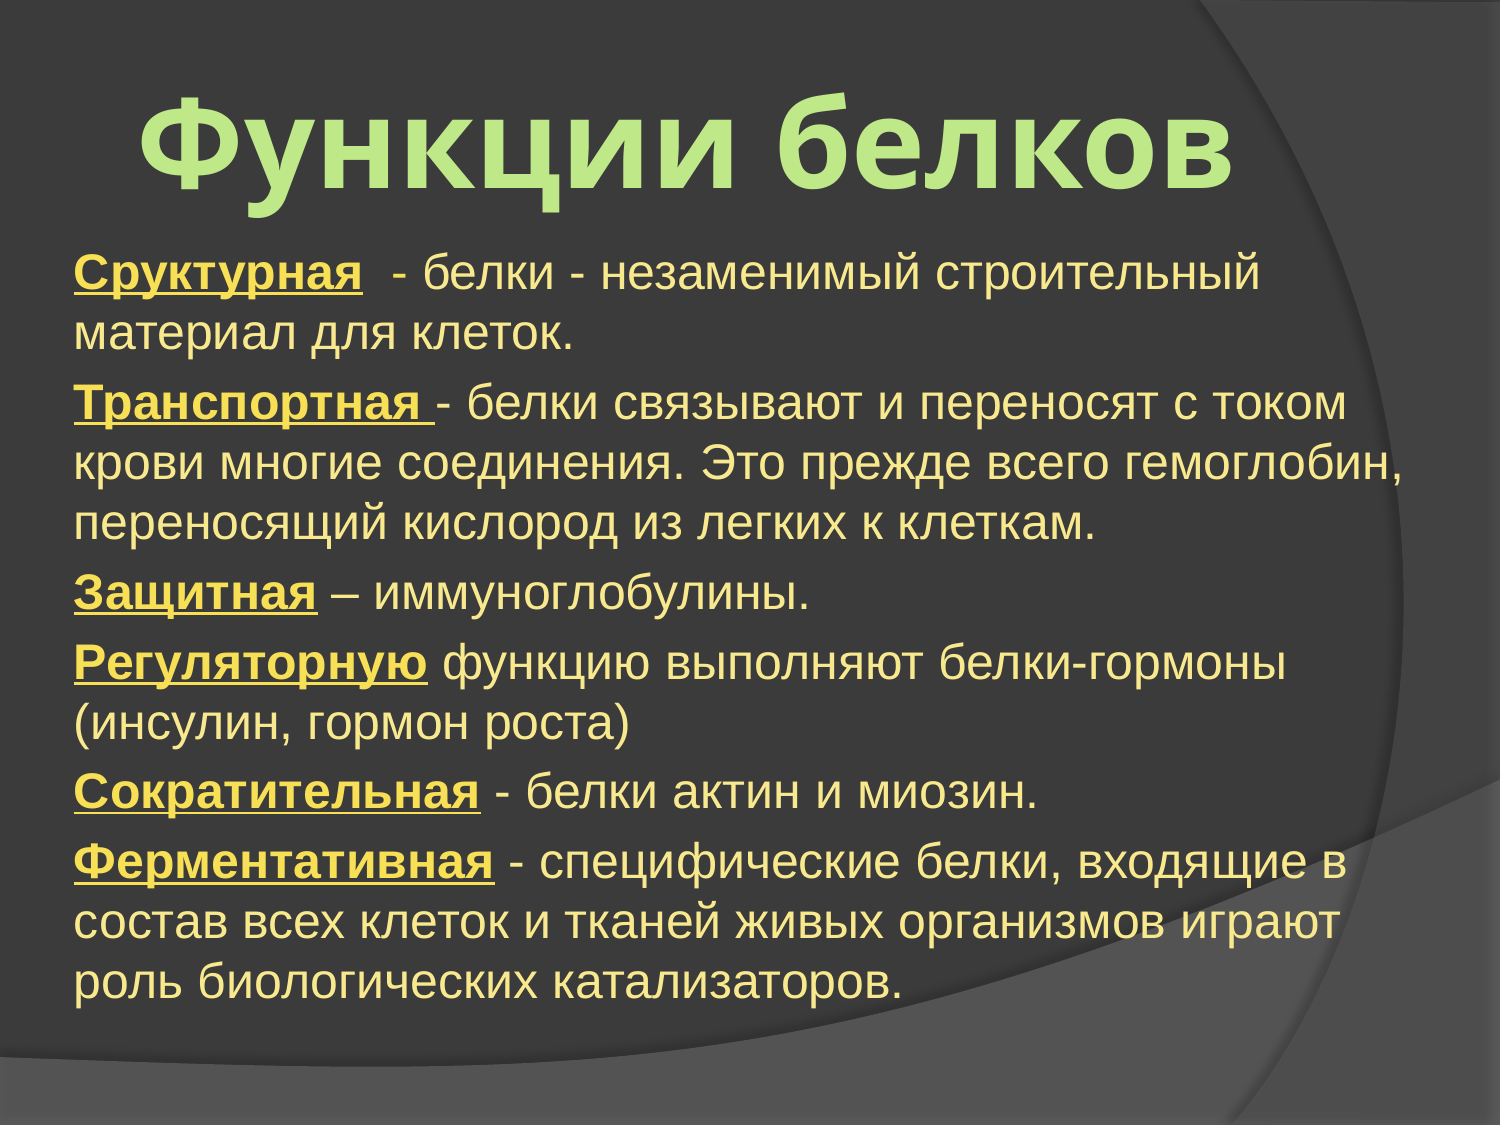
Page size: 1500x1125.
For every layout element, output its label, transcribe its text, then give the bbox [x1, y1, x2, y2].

title Функции белков [75, 45, 1300, 231]
list Сруктурная - белки - незаменимый строительный материал для клеток. Транспортная - белки связывают и переносят с током крови многие соединения. Это прежде всего гемоглобин, переносящий кислород из легких к клеткам. Защитная – иммуноглобулины. Регуляторную функцию выполняют белки-гормоны (инсулин, гормон роста) Сократительная - белки актин и миозин. Ферментативная - специфические белки, входящие в состав всех клеток и тканей живых организмов играют роль биологических катализаторов. [53, 231, 1471, 1071]
